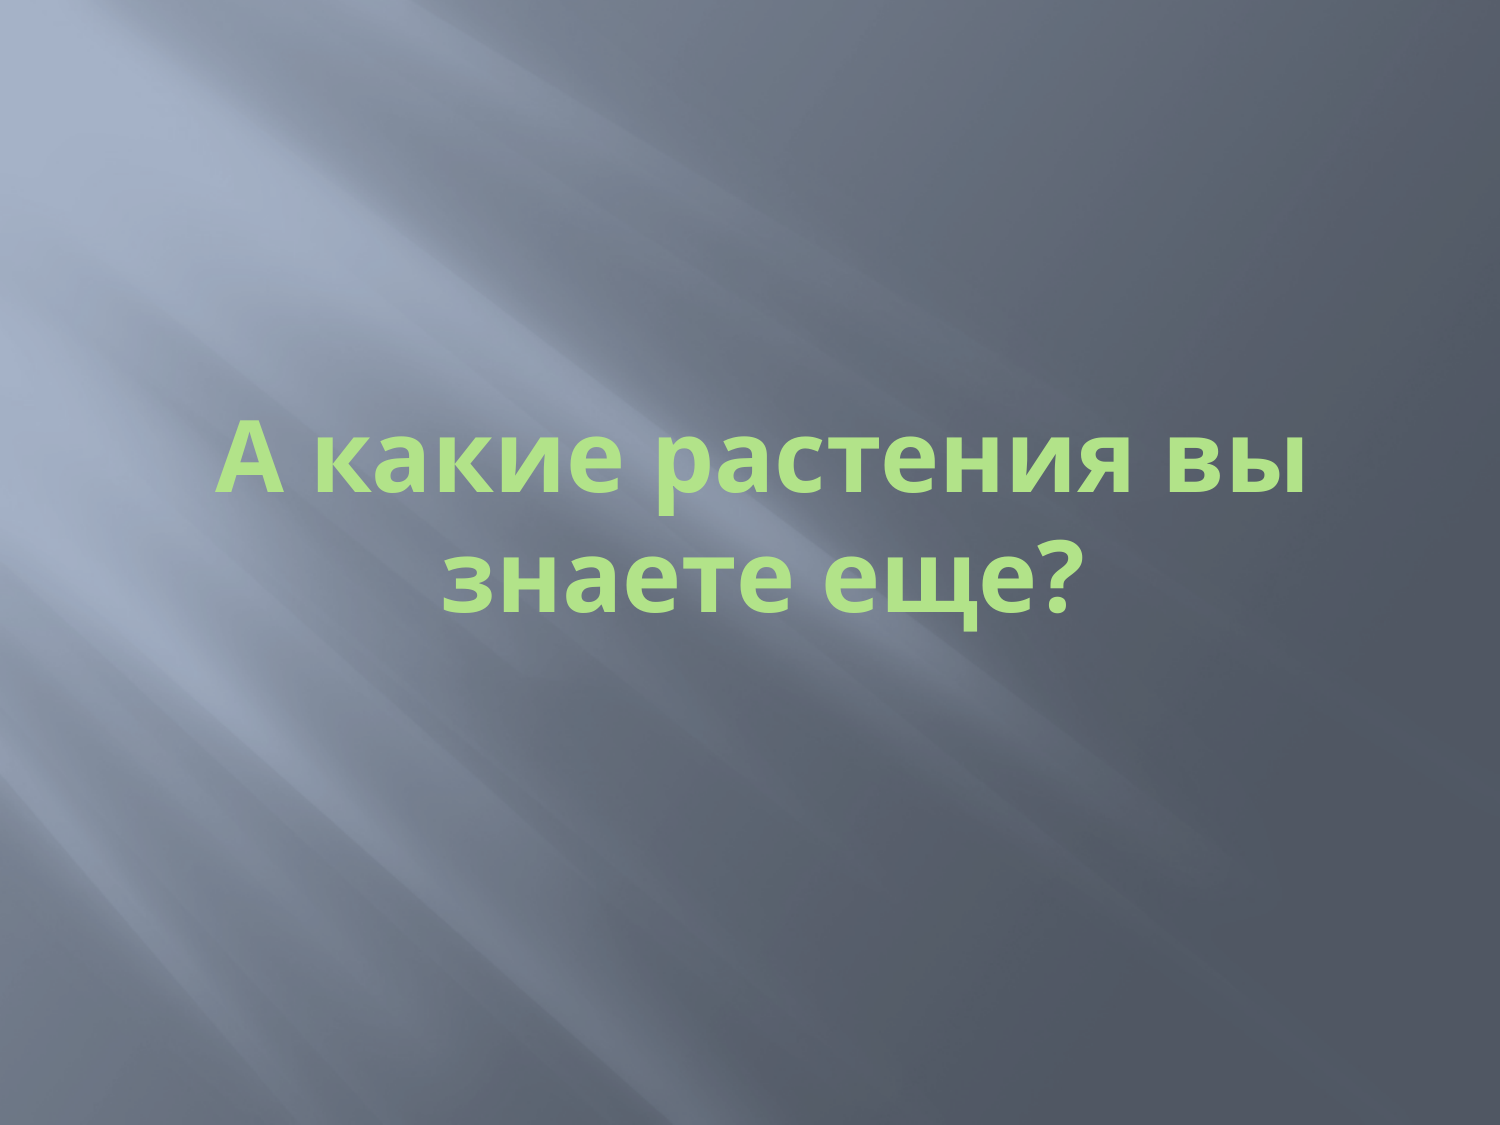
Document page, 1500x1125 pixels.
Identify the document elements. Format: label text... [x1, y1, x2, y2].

text_box А какие растения вы знаете еще? [184, 385, 1342, 640]
